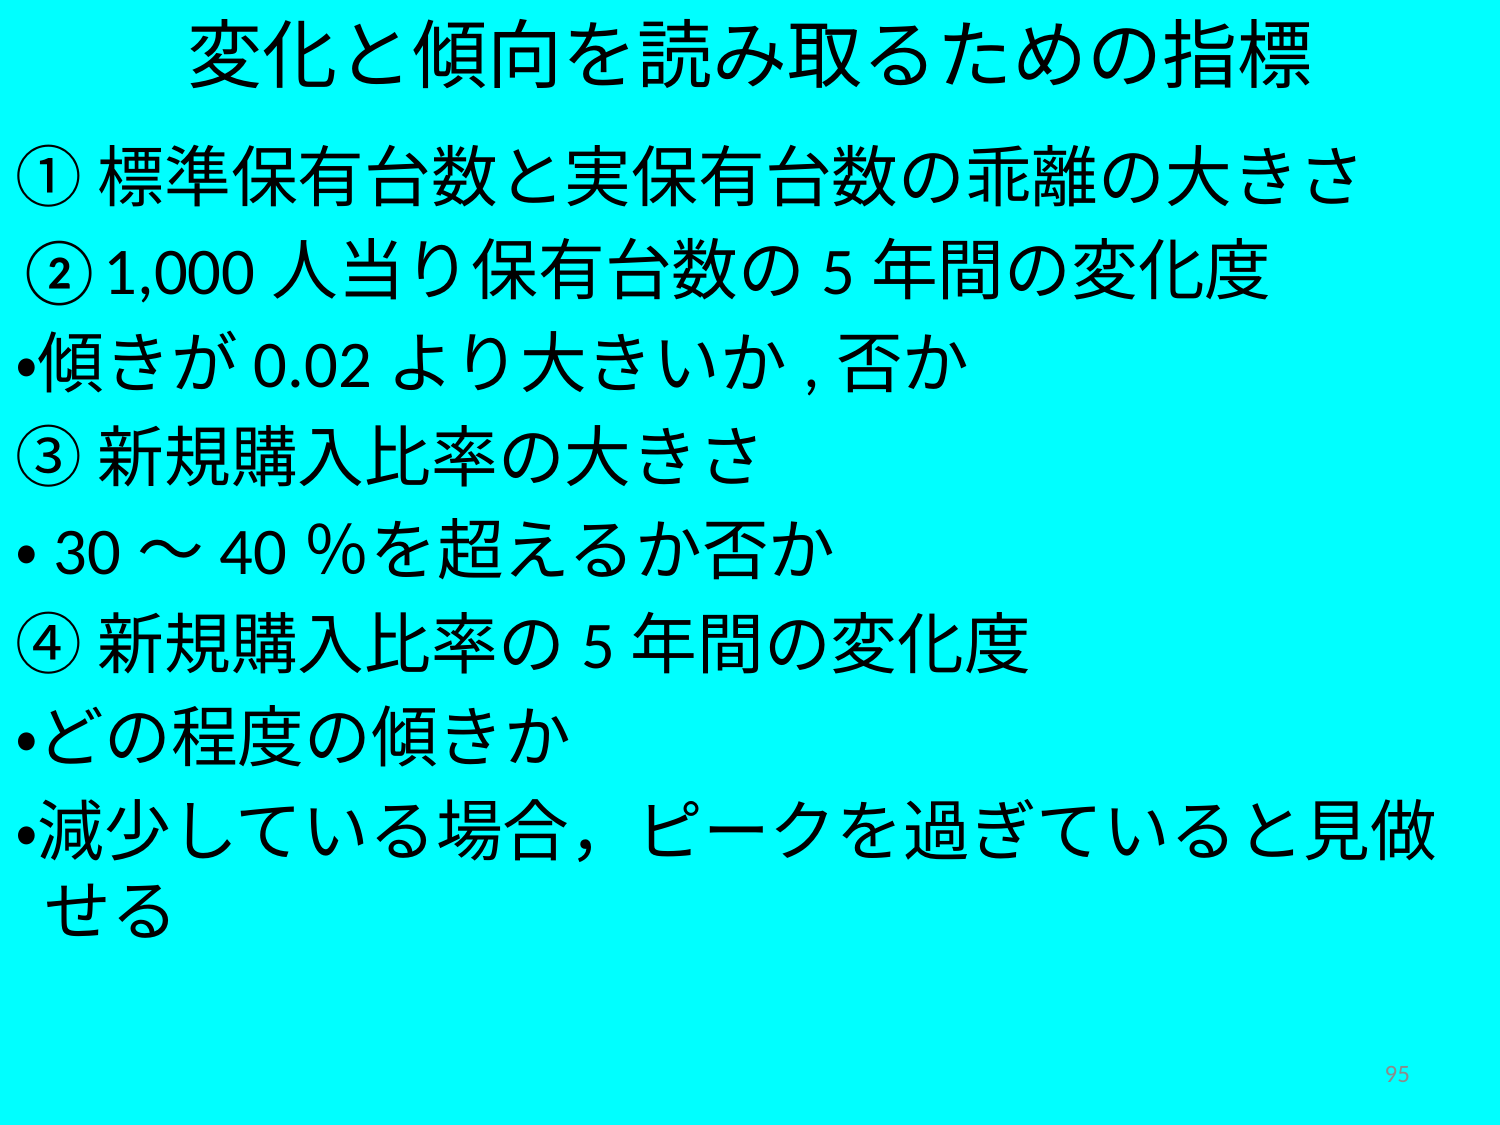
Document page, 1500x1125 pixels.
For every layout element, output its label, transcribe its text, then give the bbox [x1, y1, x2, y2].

subtitle 変化と傾向を読み取るための指標 ①標準保有台数と実保有台数の乖離の大きさ ②1,000人当り保有台数の5年間の変化度 ・傾きが0.02より大きいか,否か ③新規購入比率の大きさ ・30～40％を超えるか否か ④新規購入比率の5年間の変化度 ・どの程度の傾きか ・減少している場合，ピークを過ぎていると見做せる [0, 0, 1500, 1125]
slide_number 95 [1074, 1042, 1425, 1103]
